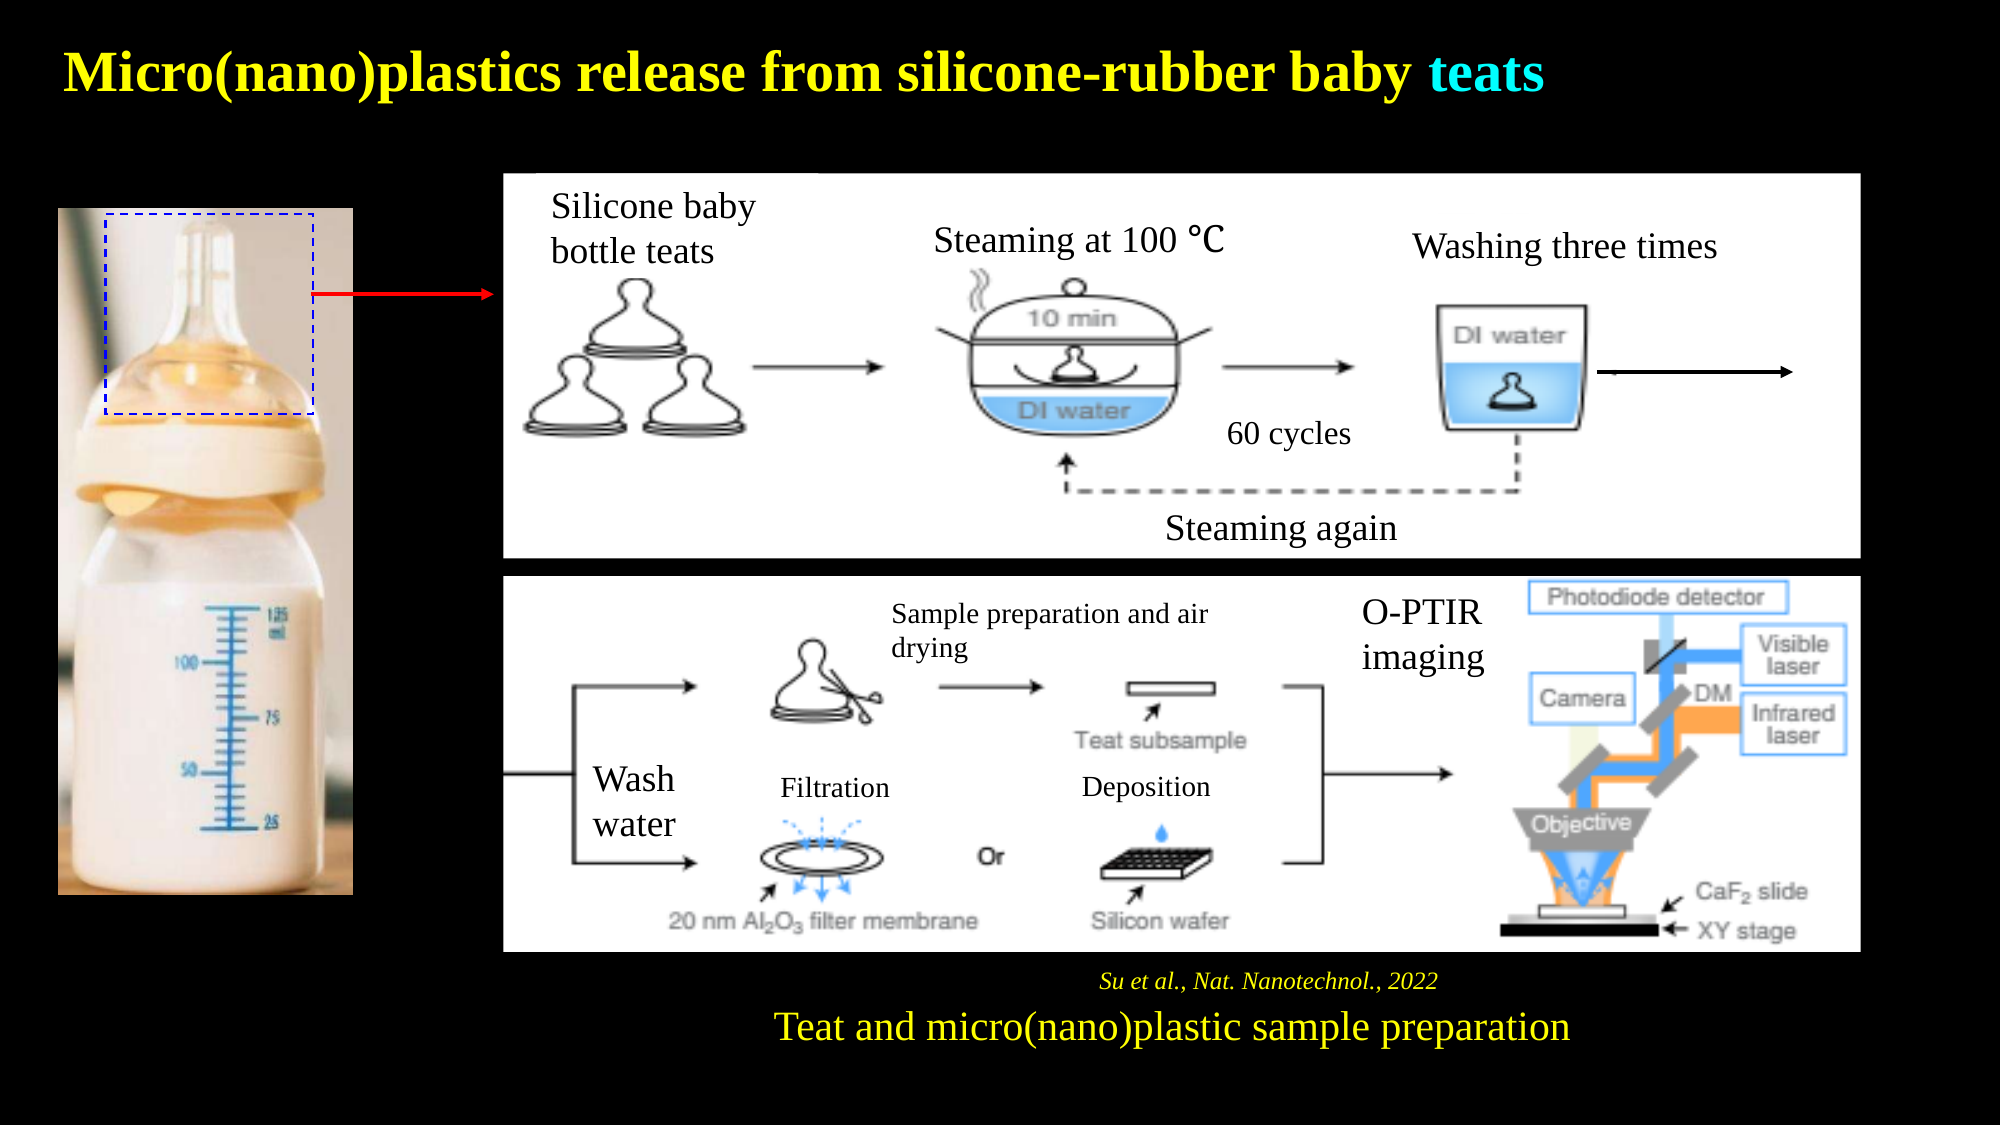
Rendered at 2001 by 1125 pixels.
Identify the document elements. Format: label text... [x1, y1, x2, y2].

text_box Micro(nano)plastics release from silicone-rubber baby teats [49, 26, 1575, 111]
picture [503, 853, 1861, 952]
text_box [58, 208, 353, 895]
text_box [310, 173, 1861, 853]
text_box Su et al., Nat. Nanotechnol., 2022 [1084, 957, 1454, 1002]
text_box Teat and micro(nano)plastic sample preparation [758, 991, 1587, 1057]
